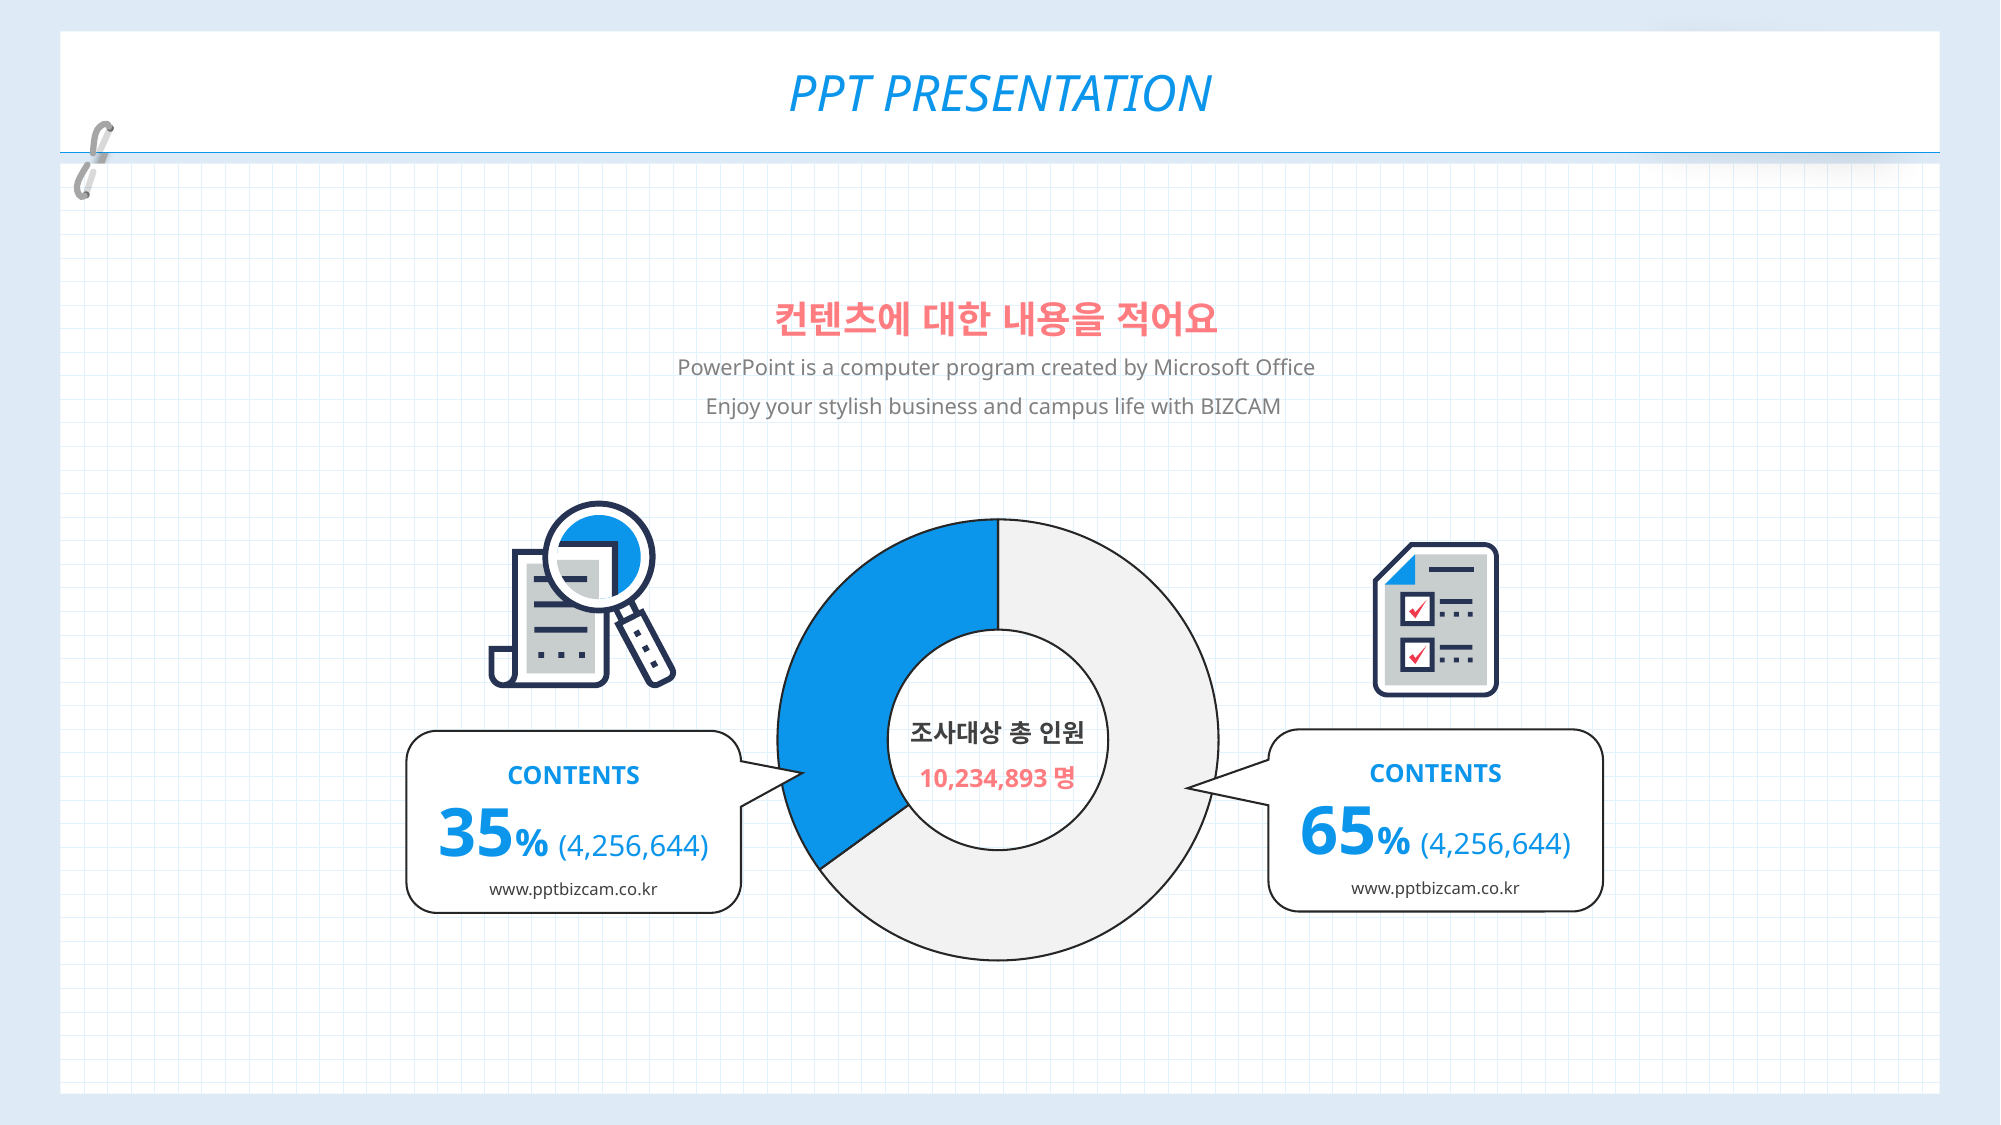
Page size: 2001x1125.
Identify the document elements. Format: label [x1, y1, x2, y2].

text_box [488, 500, 677, 689]
chart [662, 510, 1334, 970]
text_box [1372, 542, 1499, 698]
text_box [60, 2, 1953, 1094]
